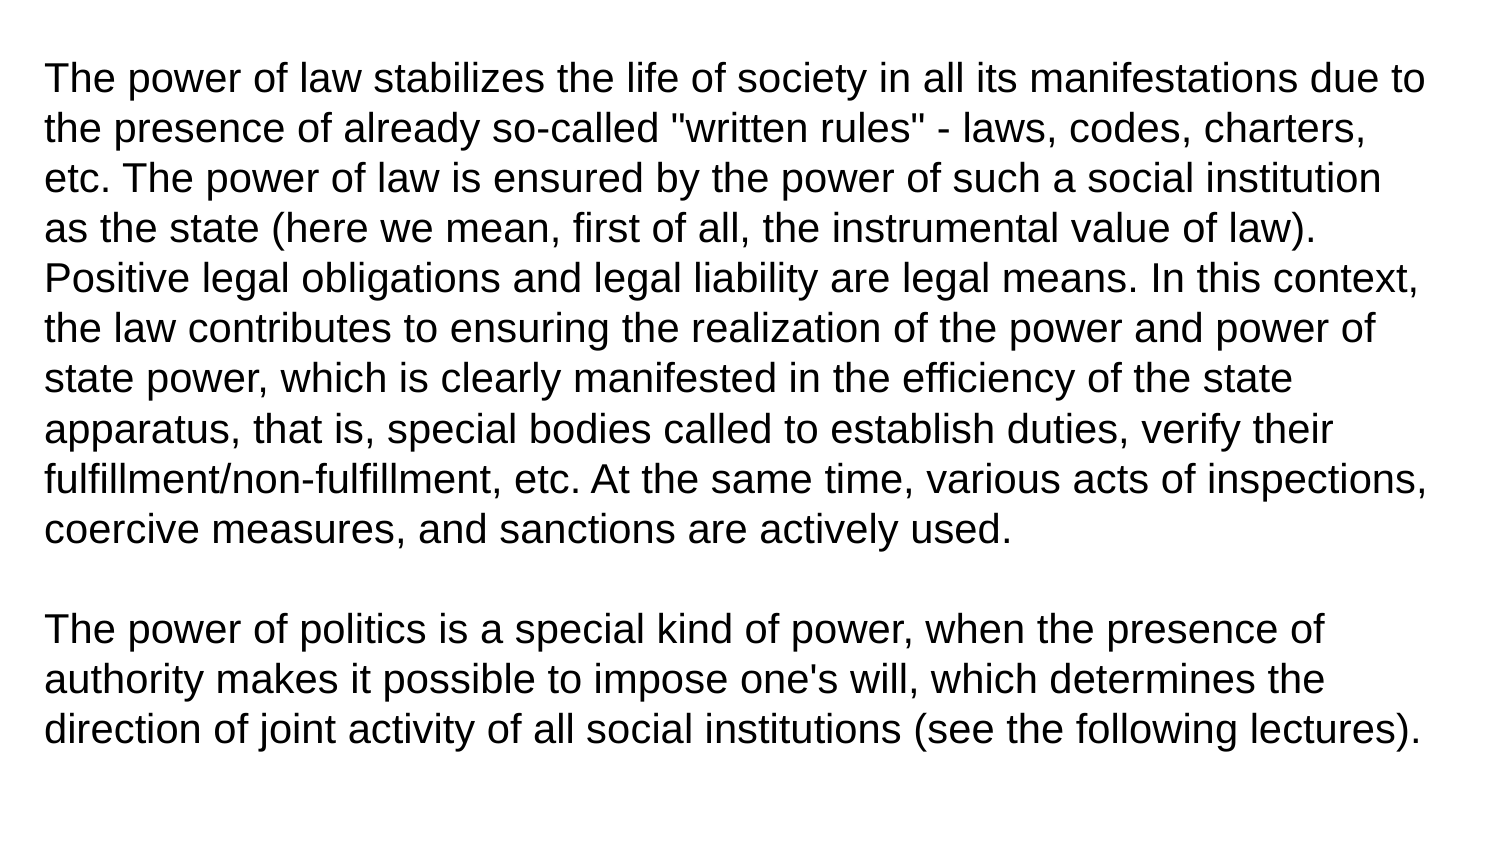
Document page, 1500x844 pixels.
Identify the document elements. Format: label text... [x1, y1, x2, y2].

text_box The power of law stabilizes the life of society in all its manifestations due to the presence of already so-called "written rules" - laws, codes, charters, etc. The power of law is ensured by the power of such a social institution as the state (here we mean, first of all, the instrumental value of law). Positive legal obligations and legal liability are legal means. In this context, the law contributes to ensuring the realization of the power and power of state power, which is clearly manifested in the efficiency of the state apparatus, that is, special bodies called to establish duties, verify their fulfillment/non-fulfillment, etc. At the same time, various acts of inspections, coercive measures, and sanctions are actively used. The power of politics is a special kind of power, when the presence of authority makes it possible to impose one's will, which determines the direction of joint activity of all social institutions (see the following lectures). [29, 43, 1447, 759]
